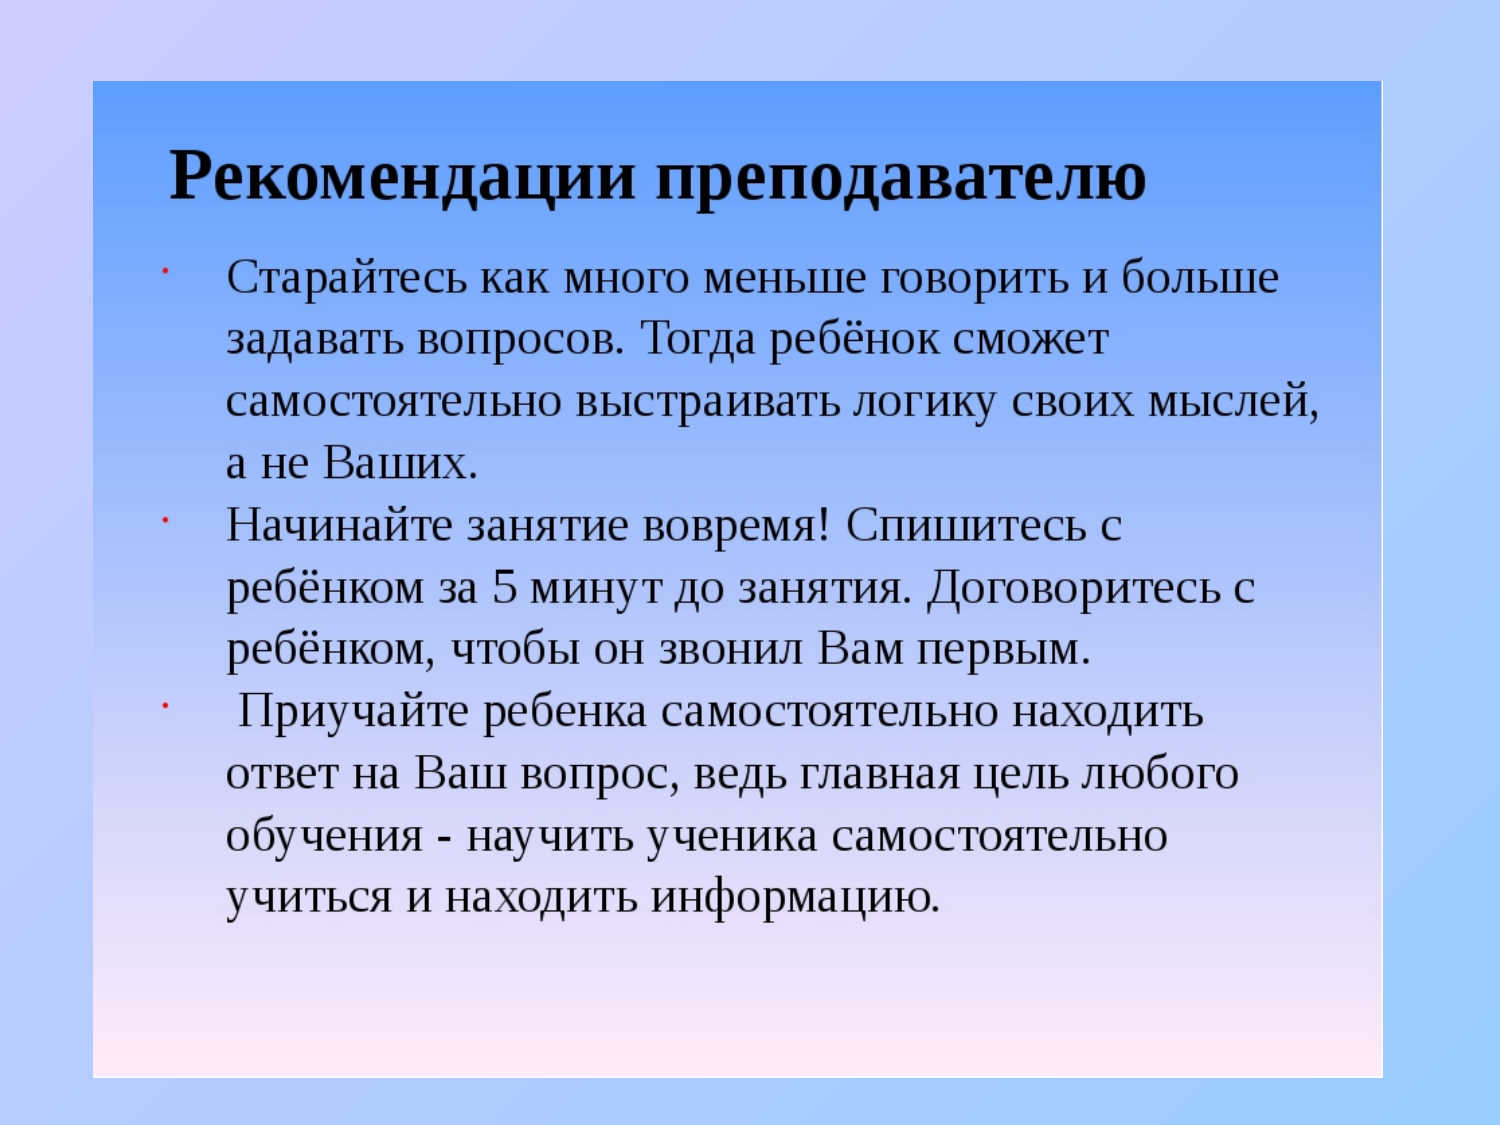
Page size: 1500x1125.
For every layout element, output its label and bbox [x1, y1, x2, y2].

picture [93, 81, 1383, 1079]
